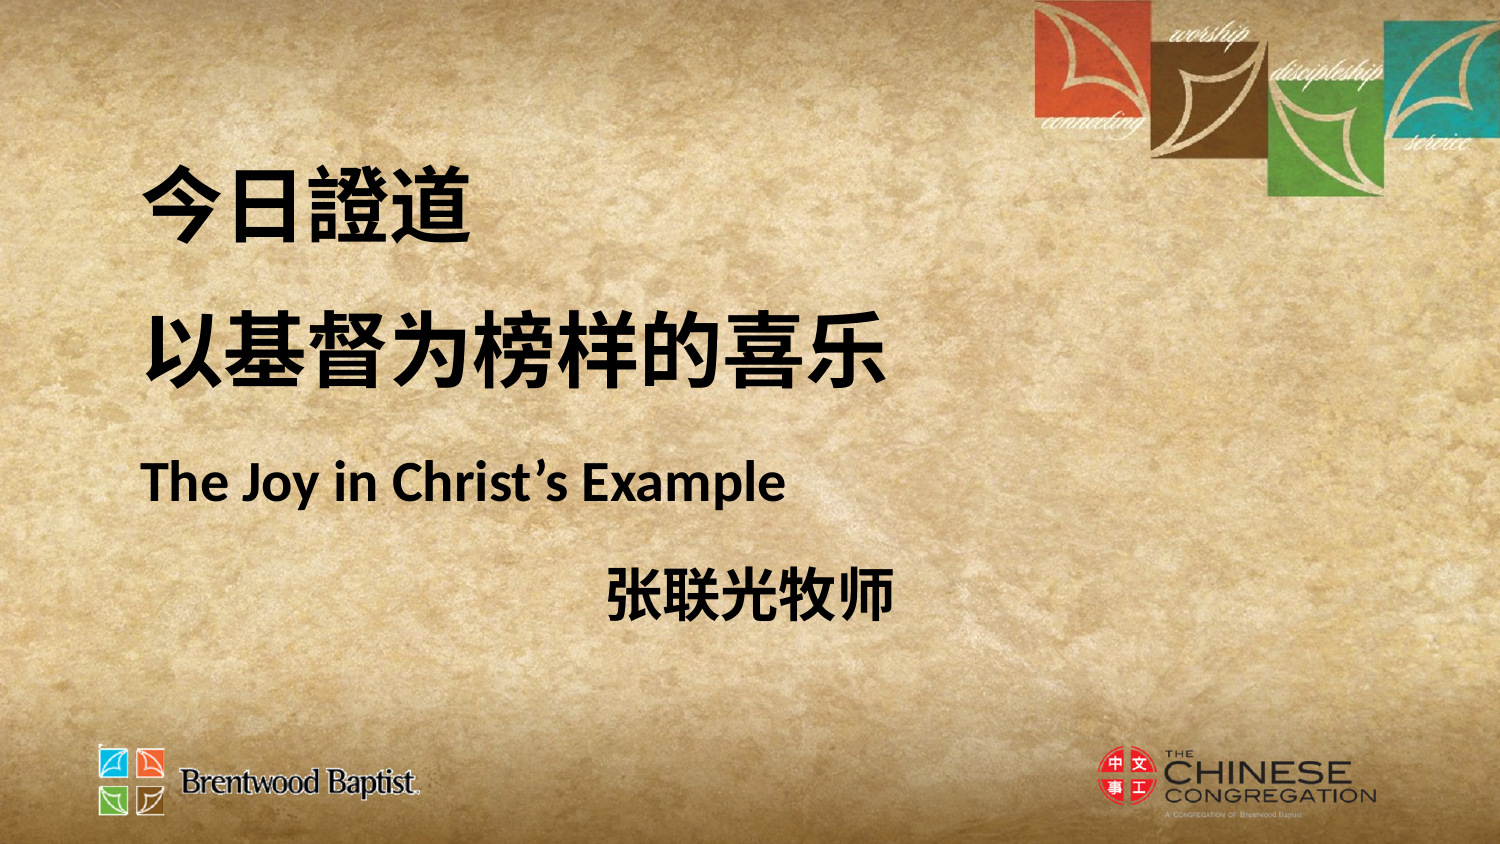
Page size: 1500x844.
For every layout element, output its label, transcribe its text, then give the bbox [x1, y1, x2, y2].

picture [0, 0, 1500, 844]
text_box 今日證道 以基督为榜样的喜乐 The Joy in Christ’s Example 张联光牧师 [125, 145, 1375, 636]
